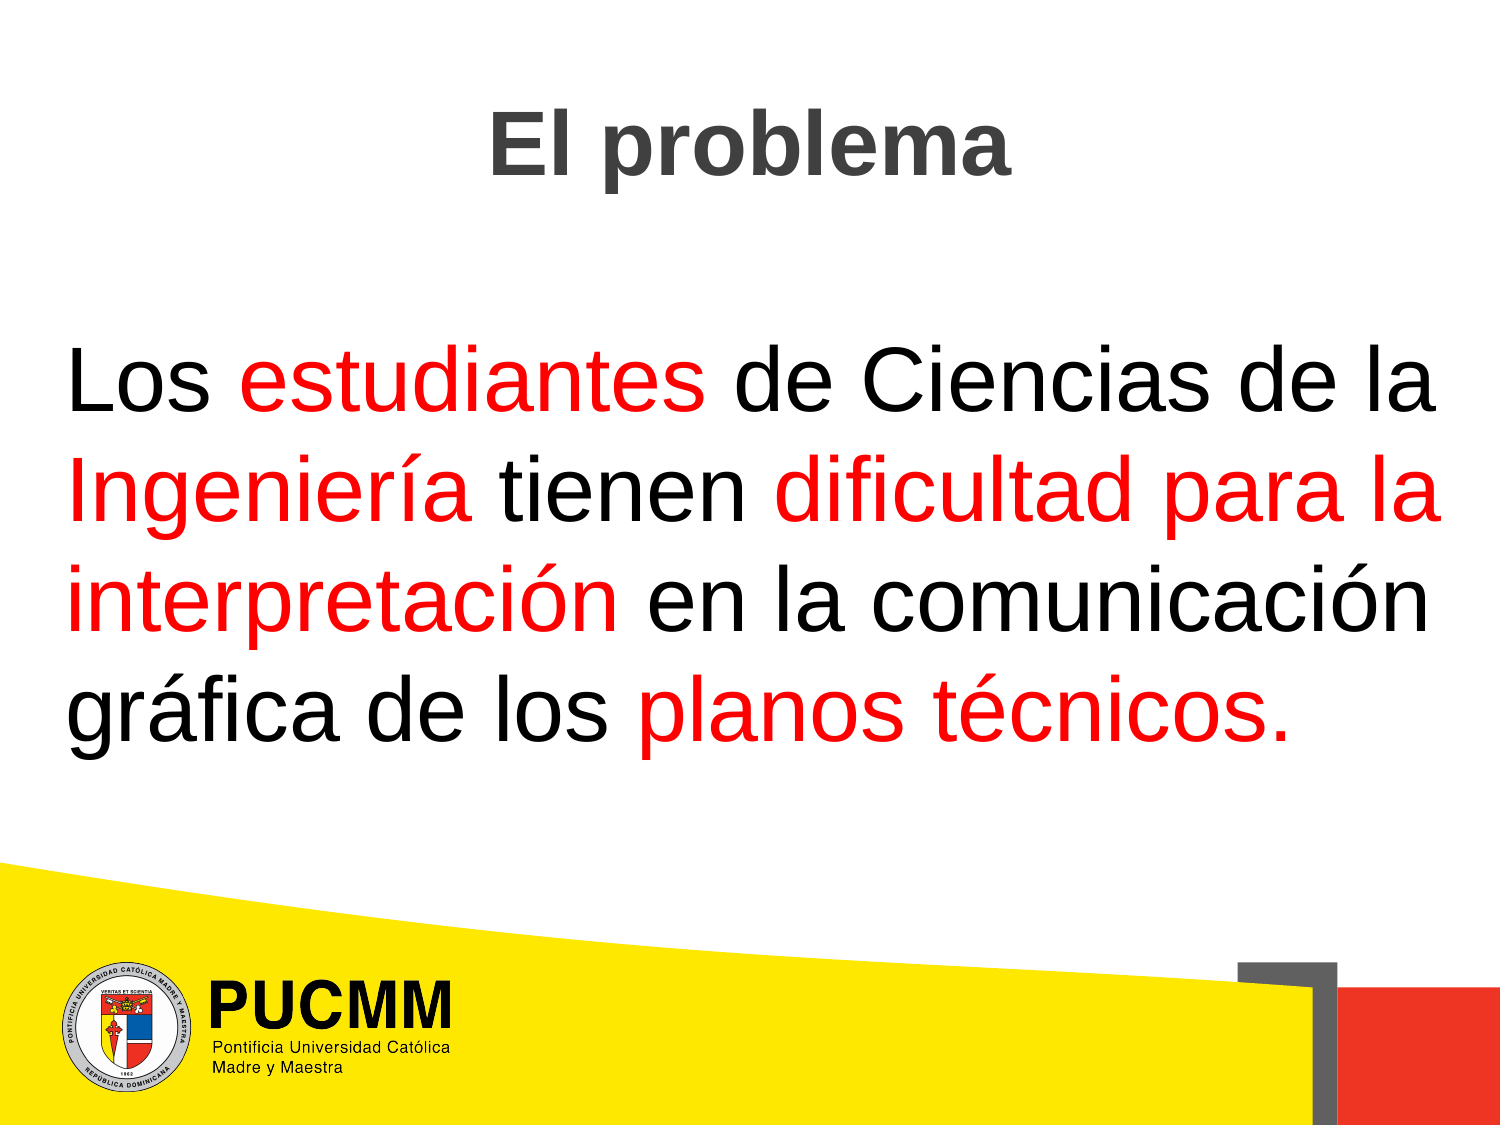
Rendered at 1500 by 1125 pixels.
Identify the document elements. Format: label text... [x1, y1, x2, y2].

picture [62, 962, 450, 1092]
title El problema [74, 44, 1426, 233]
list Los estudiantes de Ciencias de la Ingeniería tienen dificultad para la interpretación en la comunicación gráfica de los planos técnicos. [49, 312, 1500, 938]
